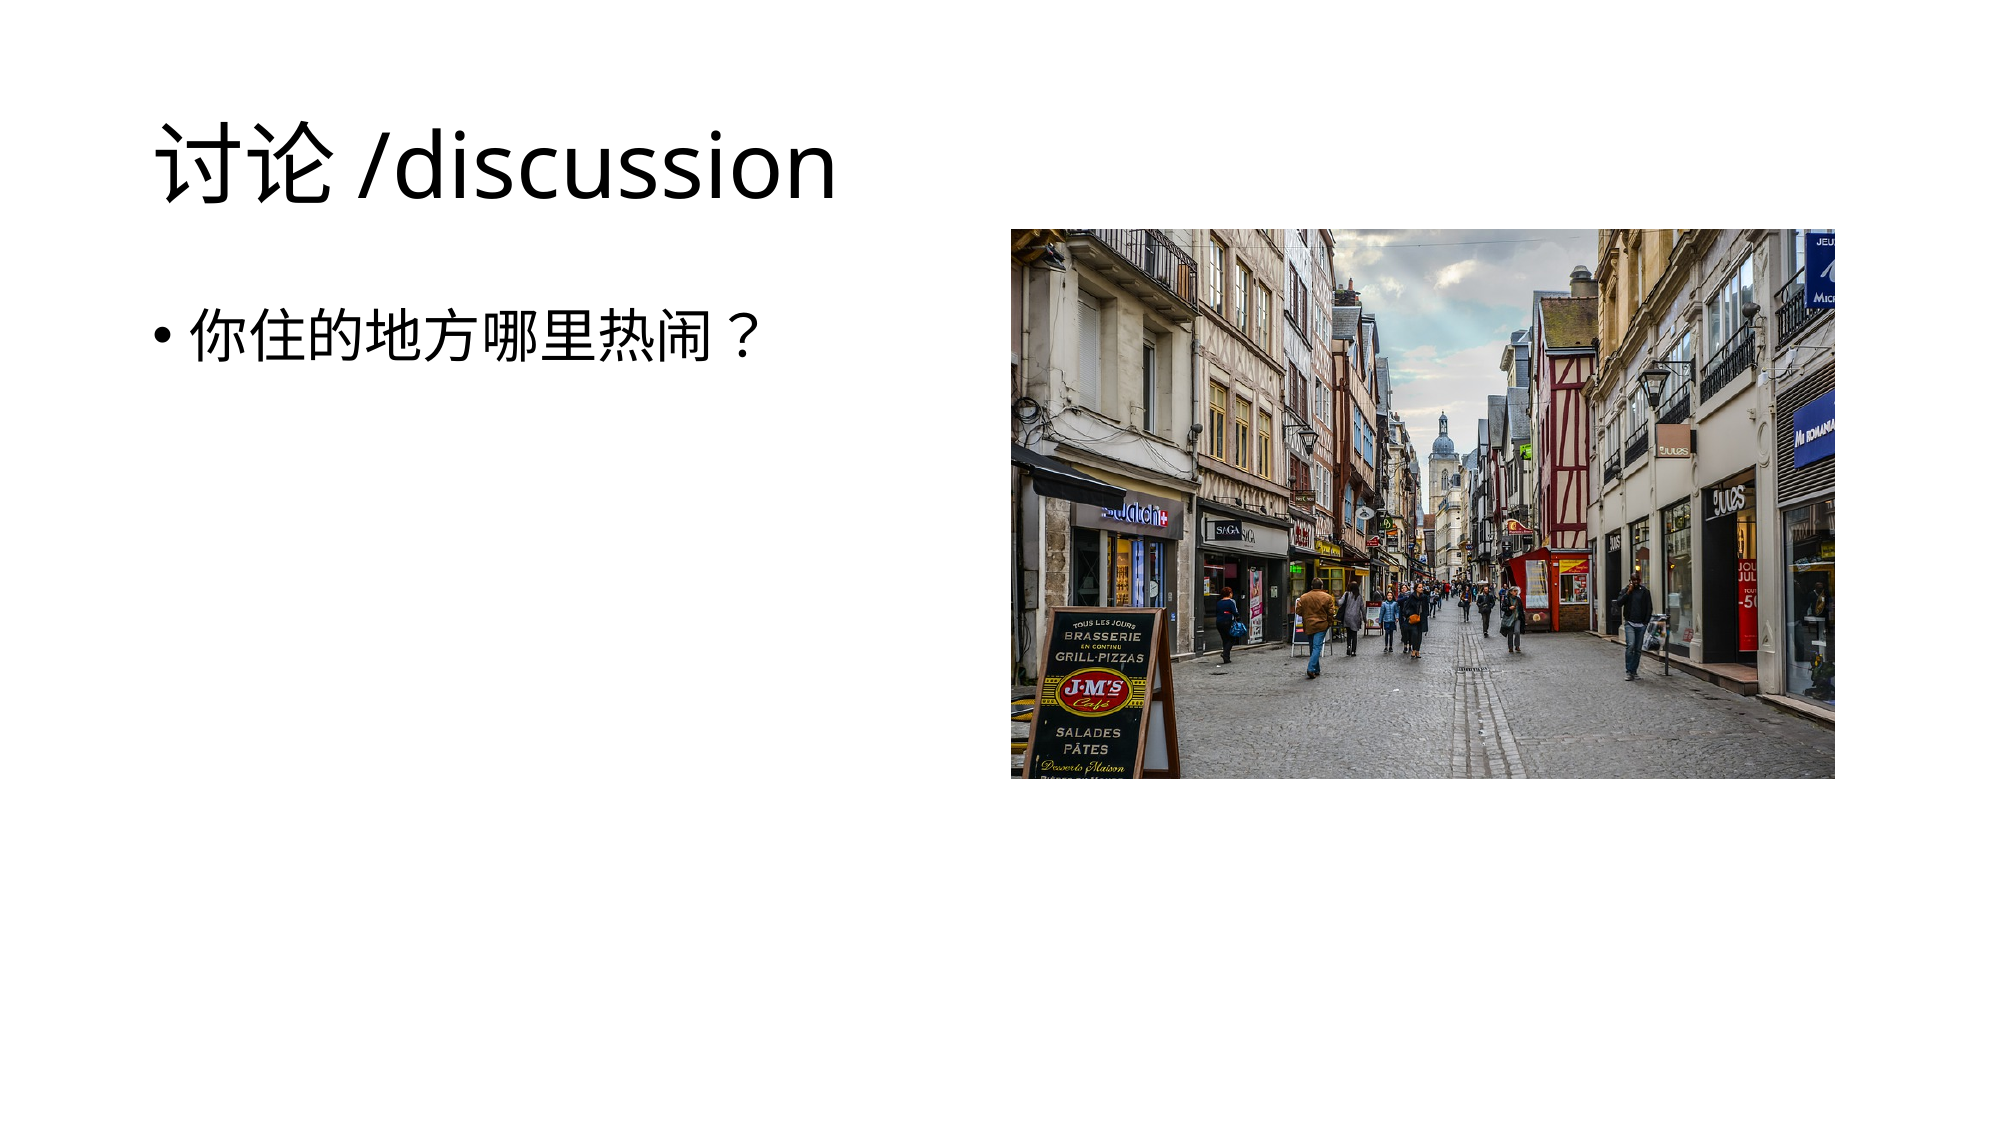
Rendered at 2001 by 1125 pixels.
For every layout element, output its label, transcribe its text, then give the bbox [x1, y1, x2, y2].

list 你住的地方哪里热闹？ [137, 299, 988, 1014]
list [1011, 229, 1835, 779]
title 讨论/discussion [137, 59, 1863, 278]
